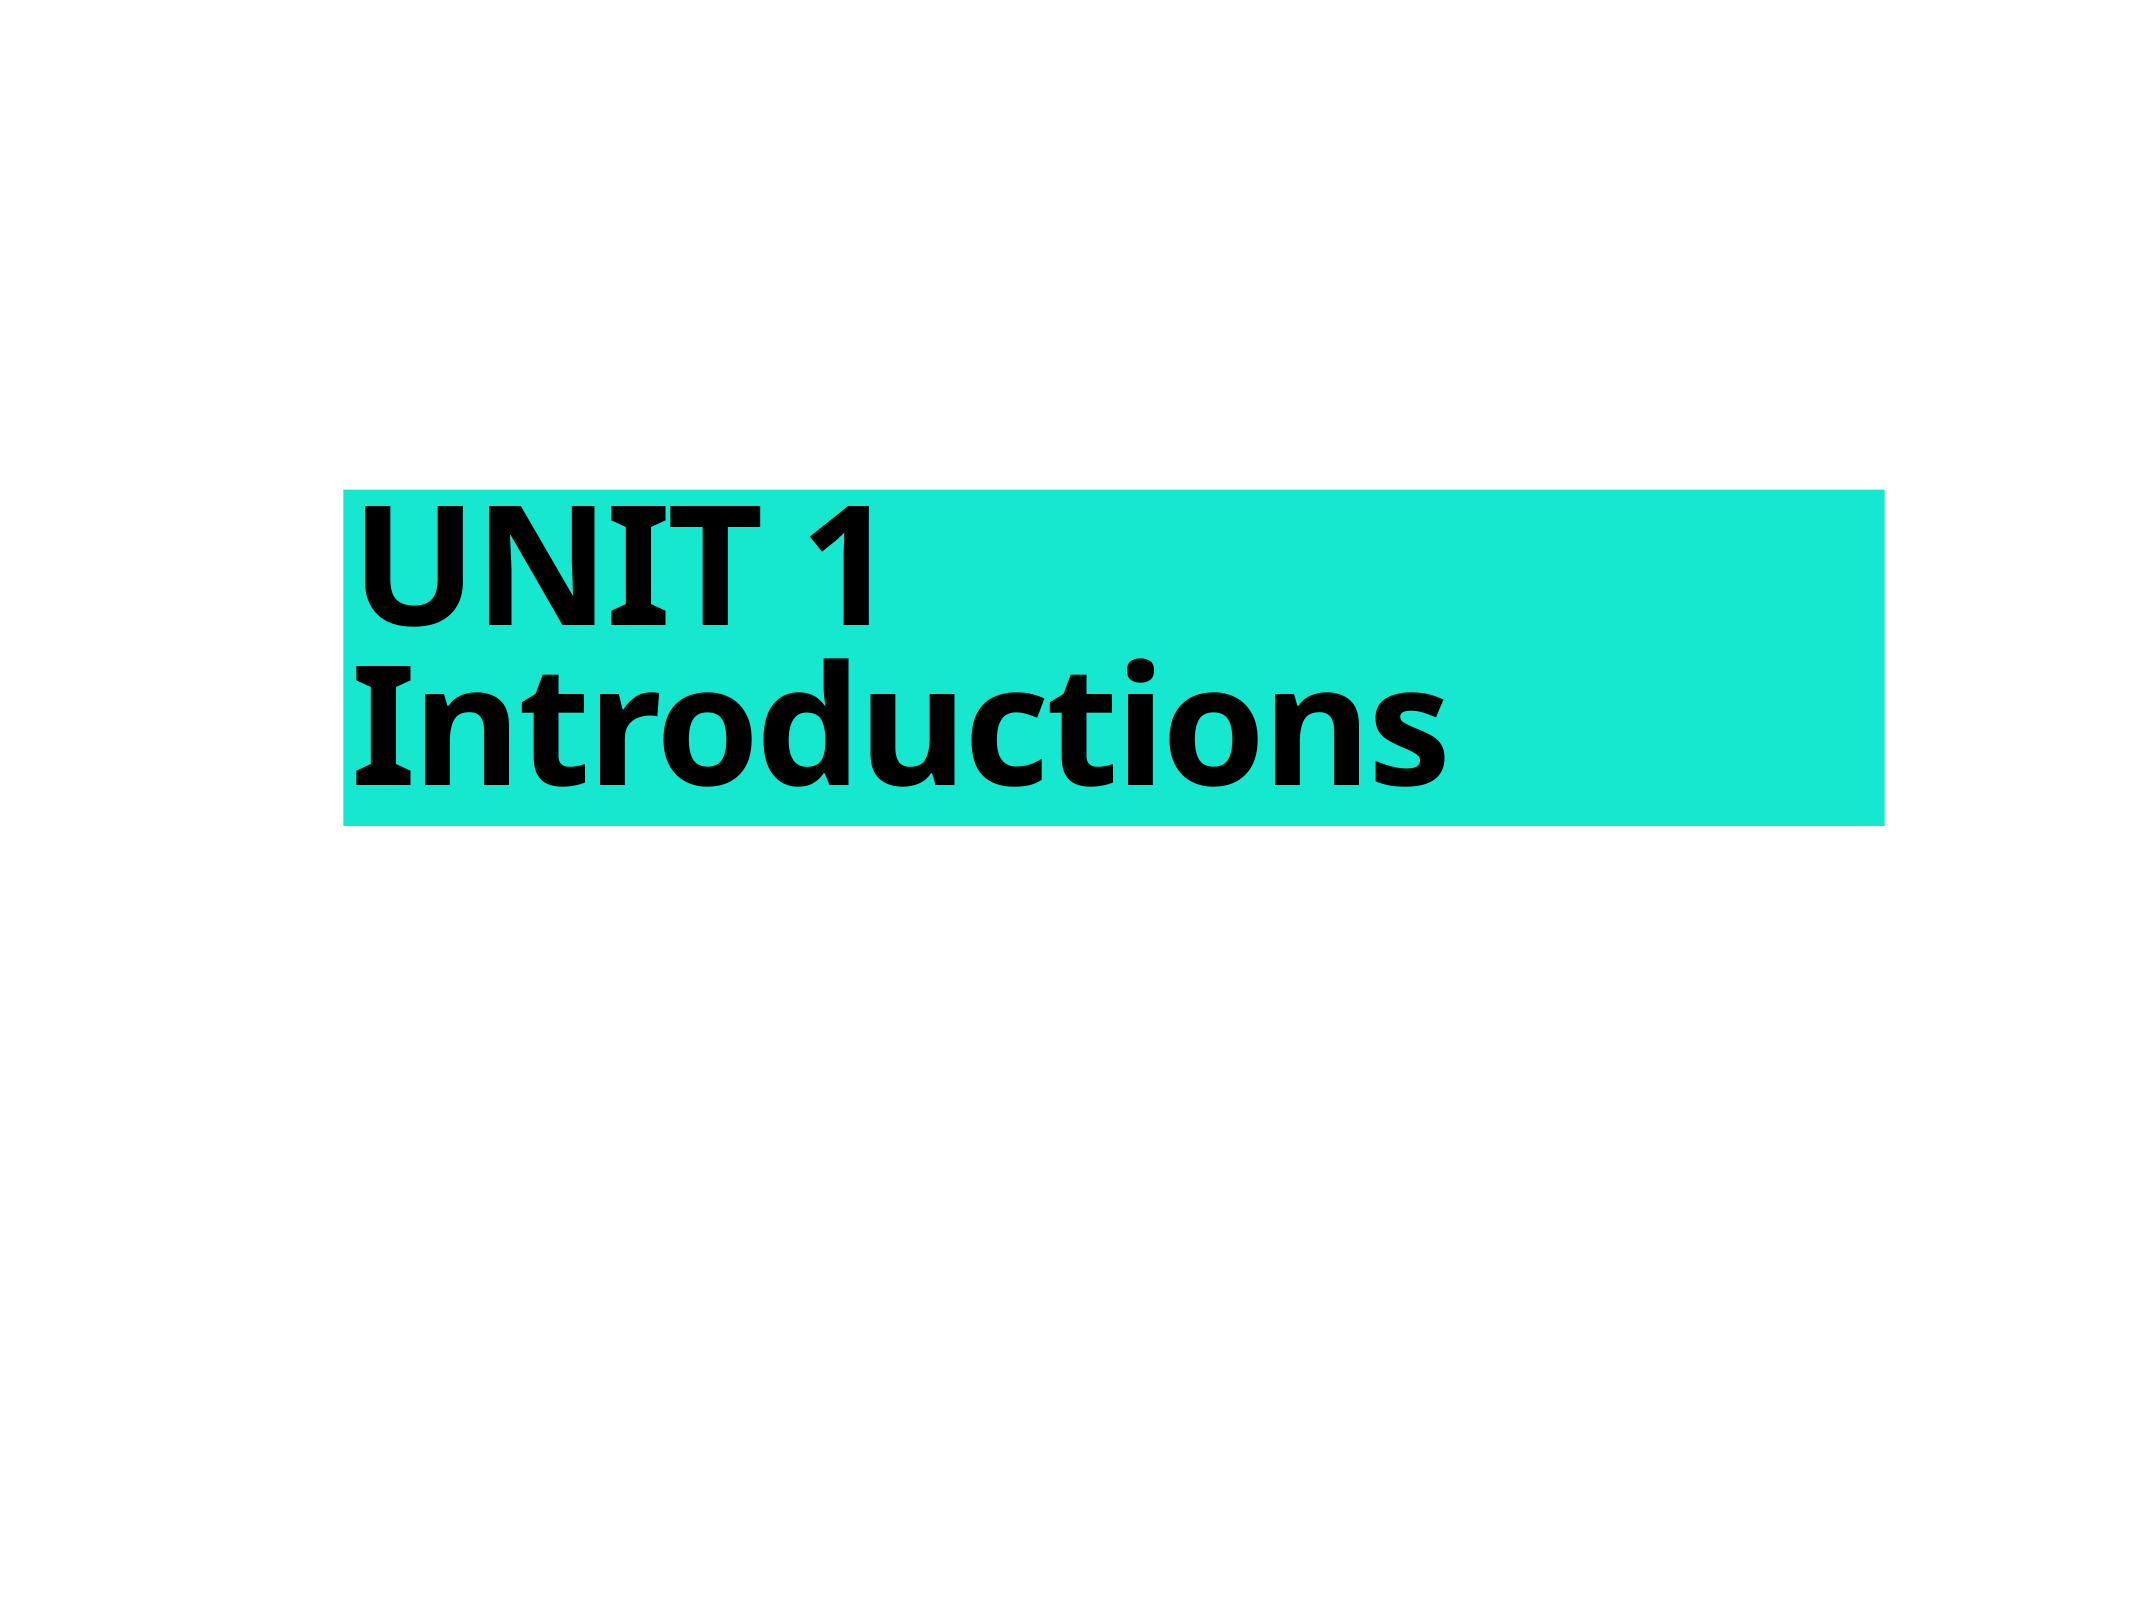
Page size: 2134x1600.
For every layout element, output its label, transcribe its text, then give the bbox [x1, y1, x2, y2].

text_box UNIT 1 Introductions [343, 489, 1885, 826]
